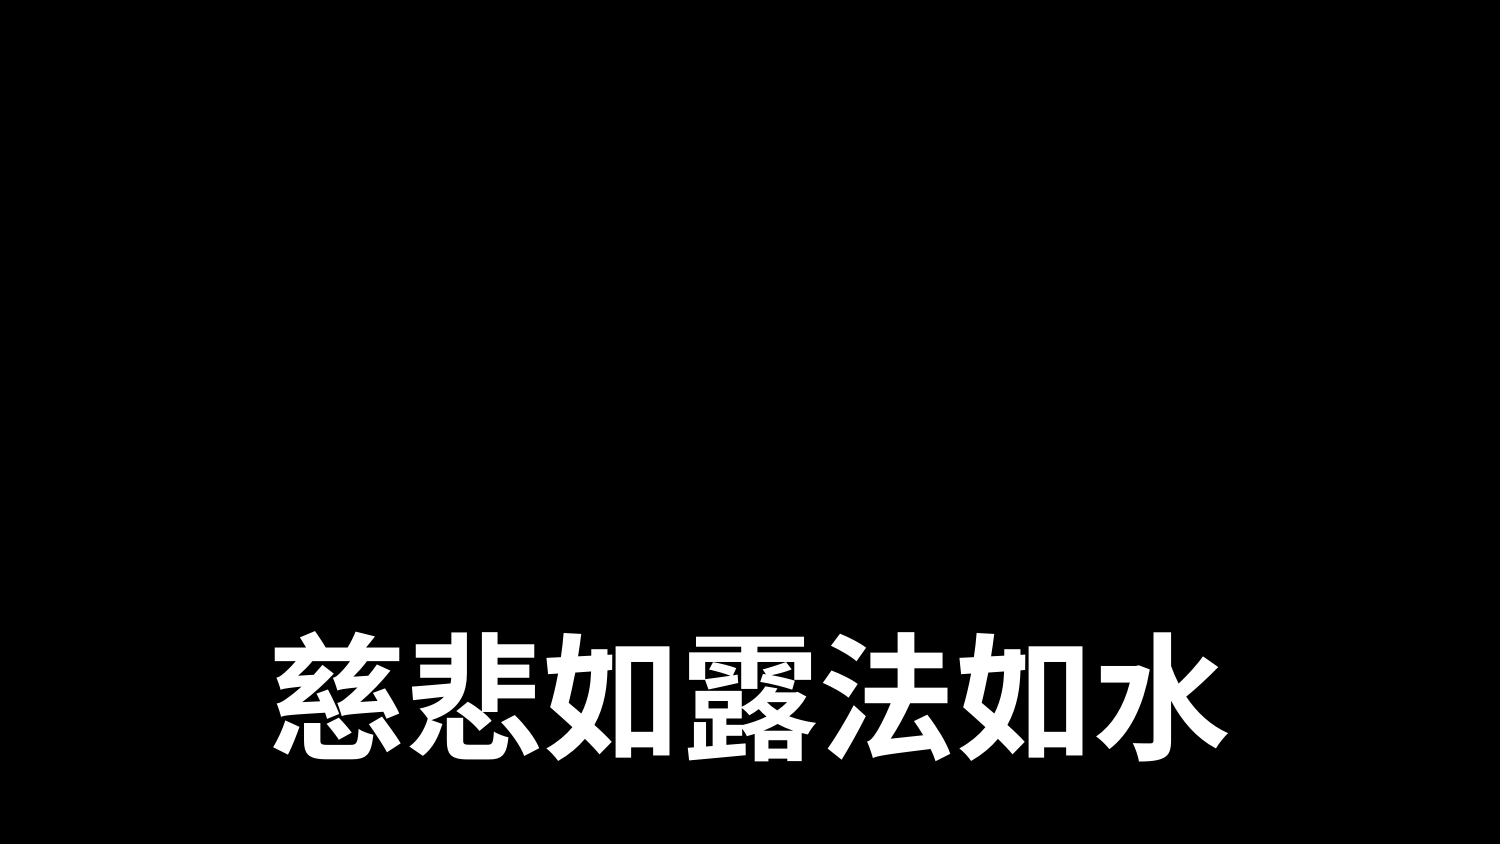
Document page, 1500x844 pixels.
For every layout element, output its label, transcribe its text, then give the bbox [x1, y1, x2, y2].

title 慈悲如露法如水 [75, 623, 1425, 765]
